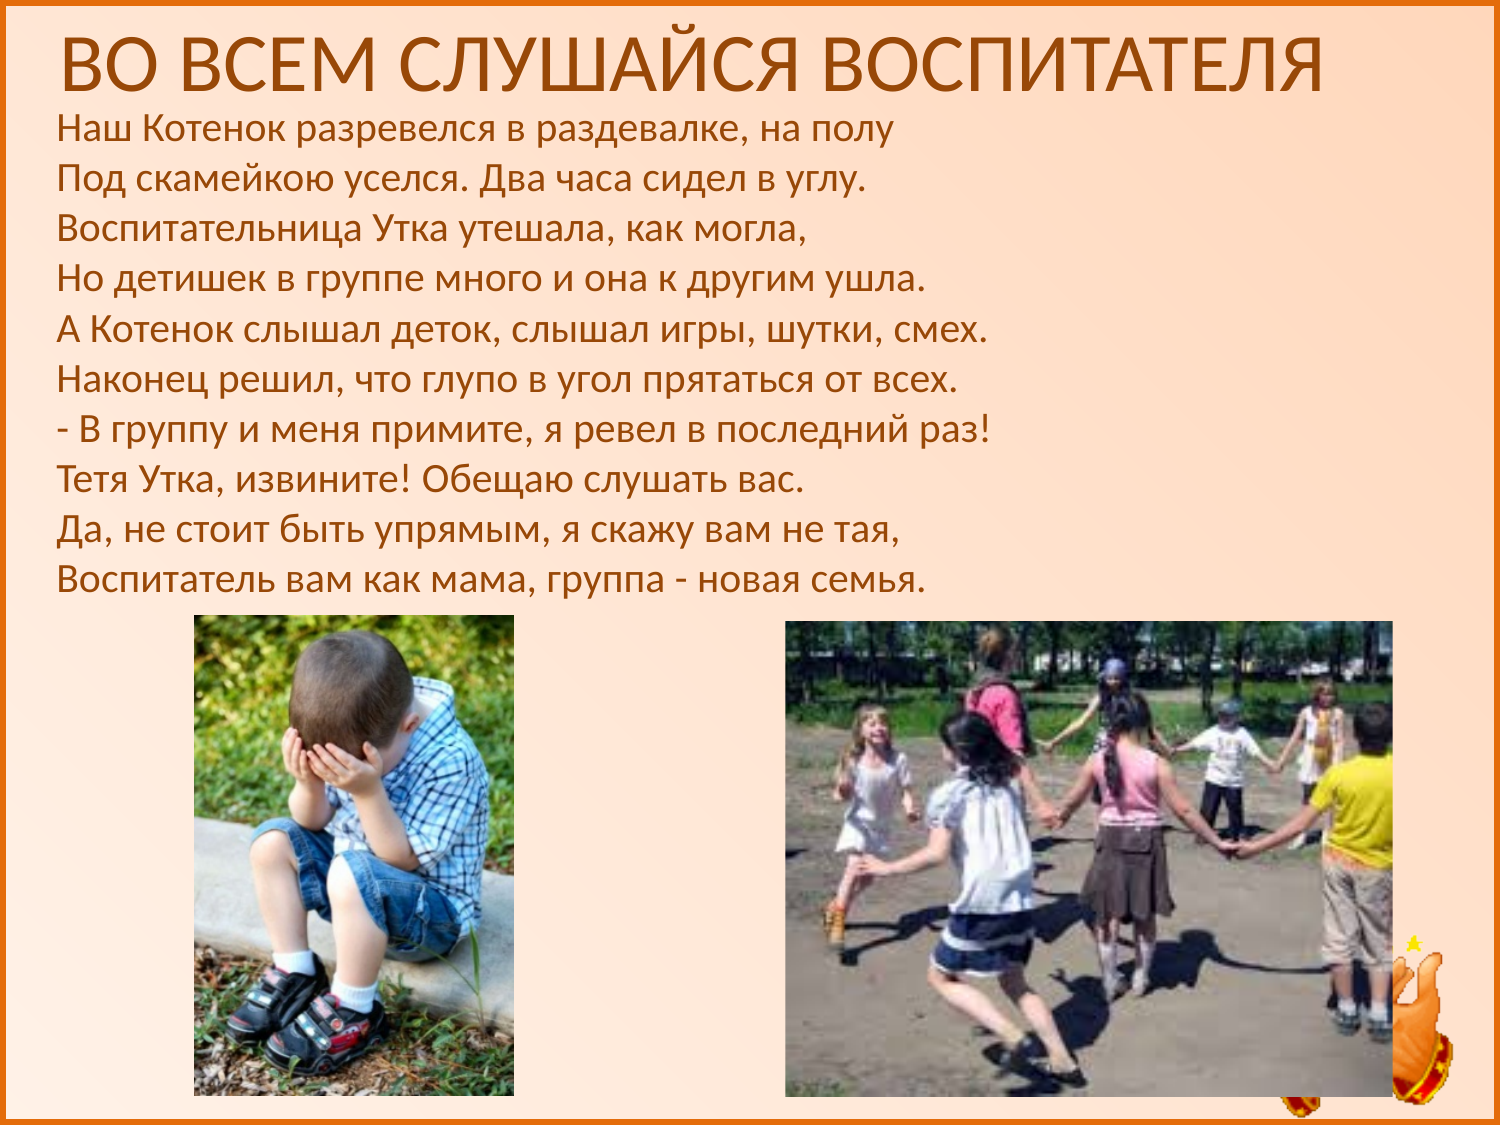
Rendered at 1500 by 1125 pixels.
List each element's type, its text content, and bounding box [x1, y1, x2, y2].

text_box ВО ВСЕМ СЛУШАЙСЯ ВОСПИТАТЕЛЯ [6, 1, 1343, 216]
picture [785, 621, 1471, 1125]
picture [194, 615, 514, 1096]
text_box [0, 0, 1500, 1125]
text_box Наш Котенок разревелся в раздевалке, на полу Под скамейкою уселся. Два часа сидел в углу. Воспитательница Утка утешала, как могла, Но детишек в группе много и она к другим ушла. А Котенок слышал деток, слышал игры, шутки, смех. Наконец решил, что глупо в угол прятаться от всех. - В группу и меня примите, я ревел в последний раз! Тетя Утка, извините! Обещаю слушать вас. Да, не стоит быть упрямым, я скажу вам не тая, Воспитатель вам как мама, группа - новая семья. [41, 92, 1471, 678]
